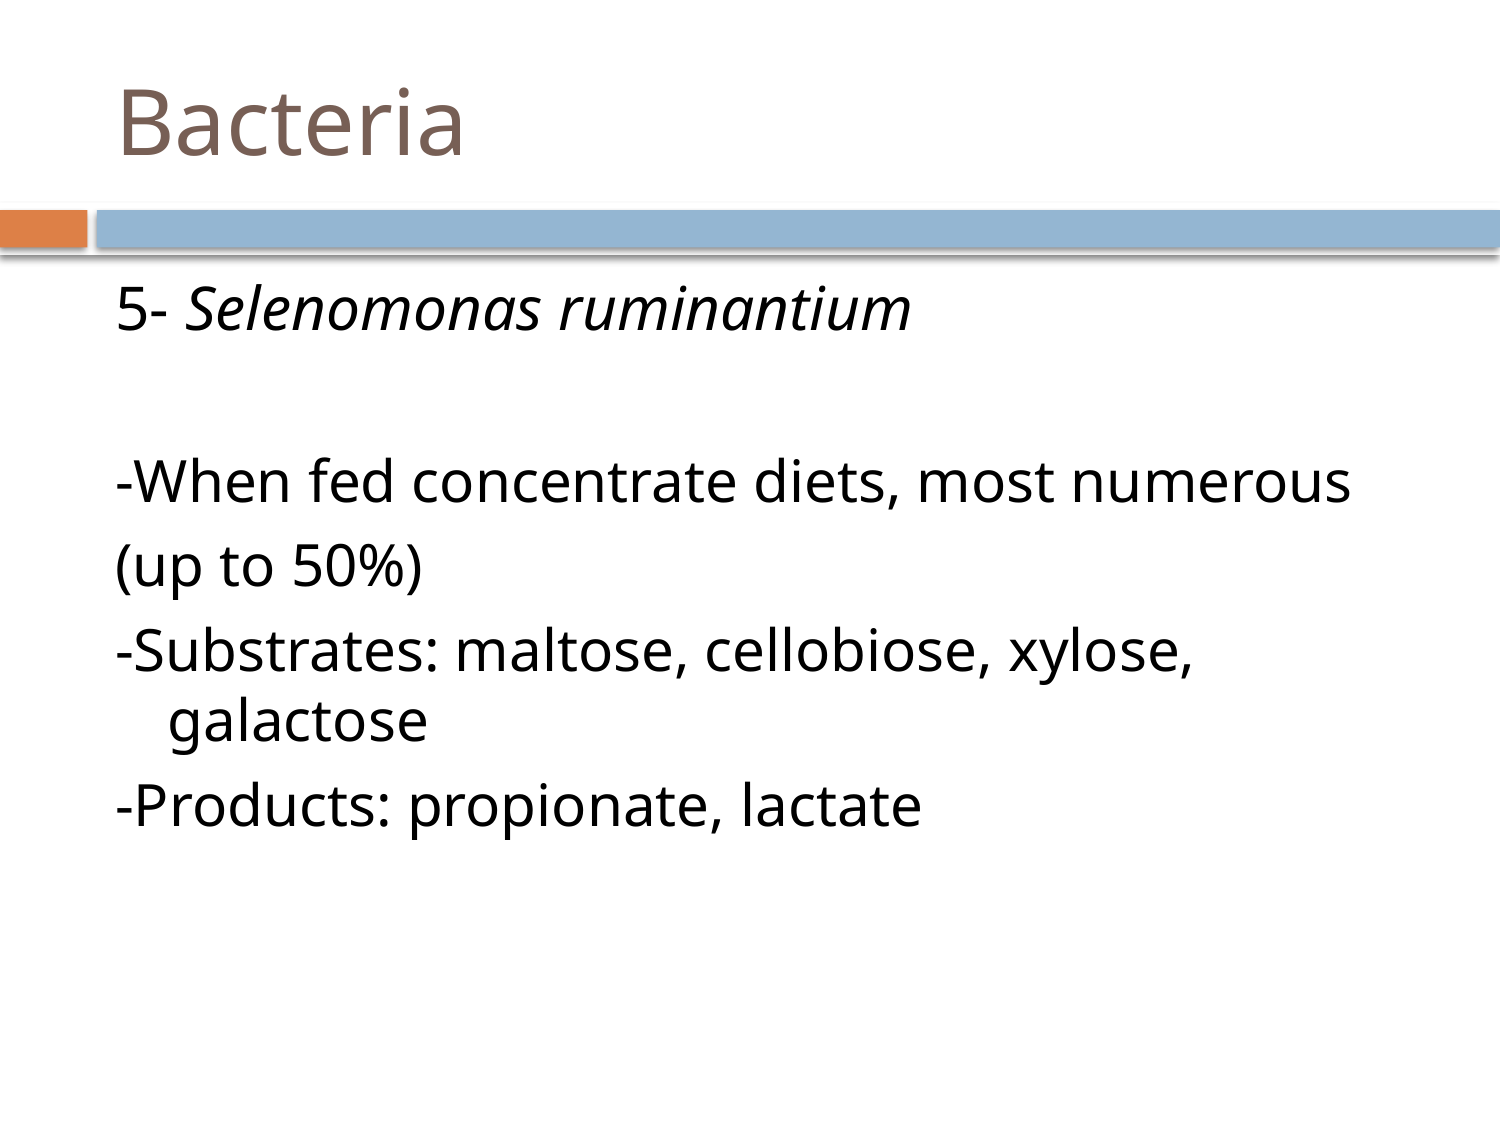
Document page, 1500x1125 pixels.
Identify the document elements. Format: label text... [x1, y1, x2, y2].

title Bacteria [100, 37, 1438, 200]
list 5- Selenomonas ruminantium -When fed concentrate diets, most numerous (up to 50%) -Substrates: maltose, cellobiose, xylose, galactose -Products: propionate, lactate [100, 262, 1438, 1000]
